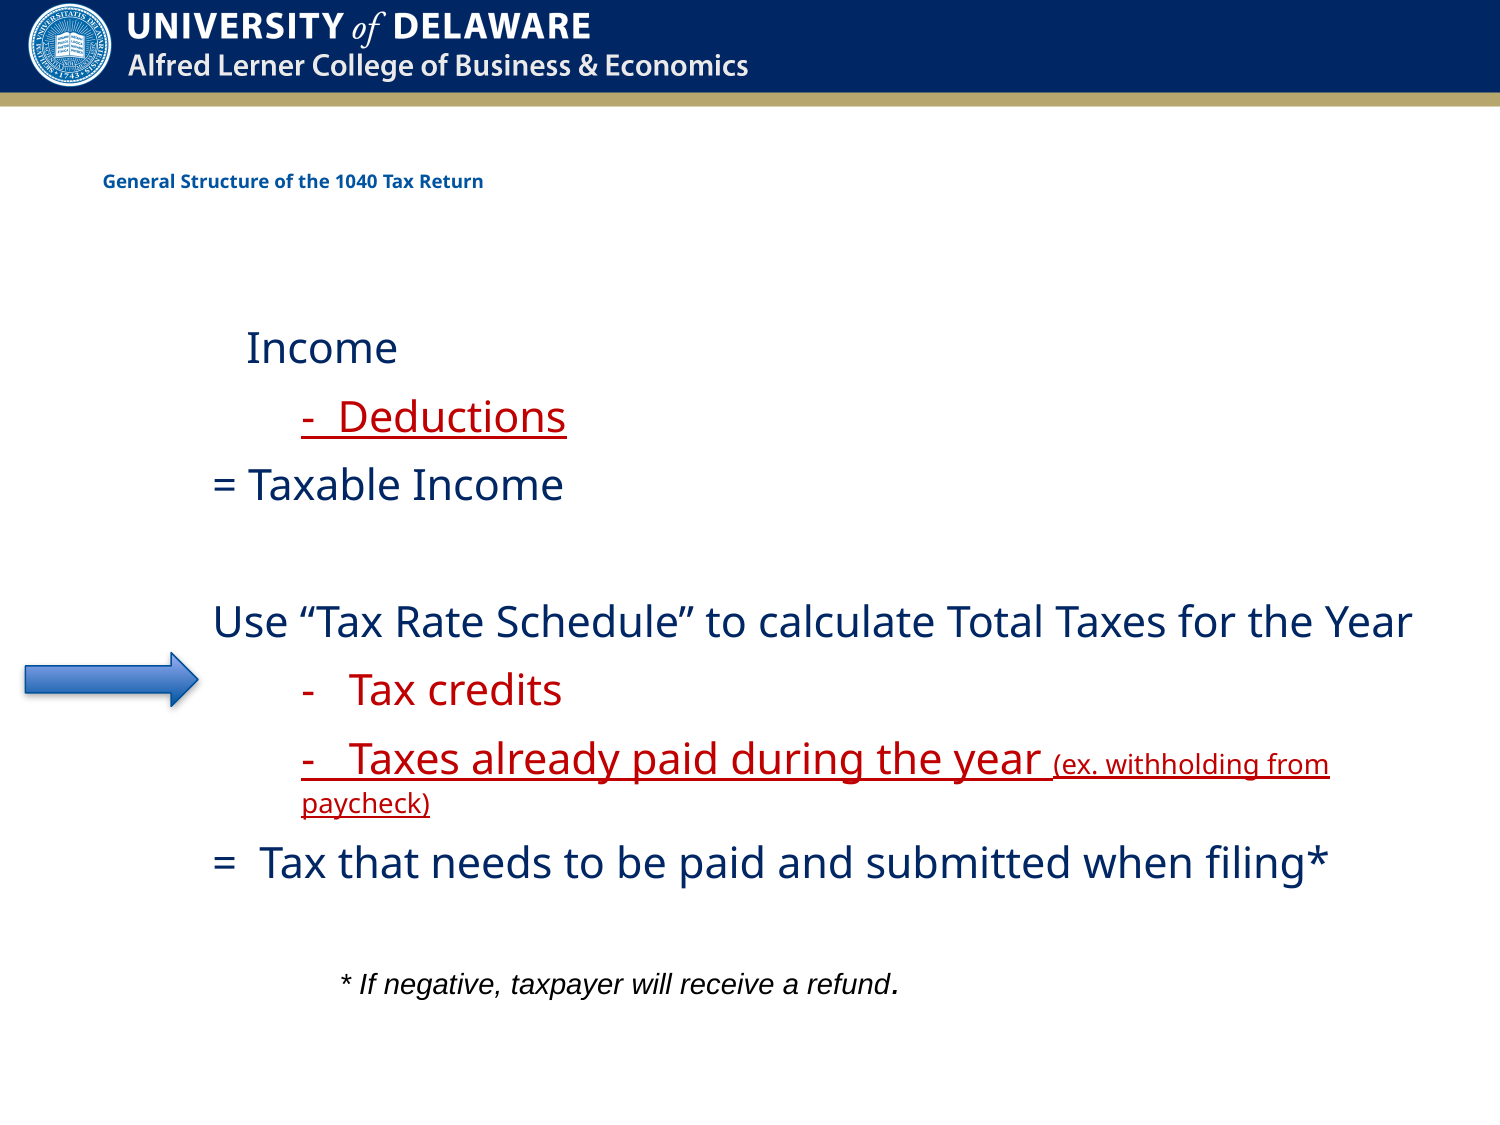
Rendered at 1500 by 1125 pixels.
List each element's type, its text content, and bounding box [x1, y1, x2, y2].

text_box * If negative, taxpayer will receive a refund. [324, 949, 1225, 1010]
title General Structure of the 1040 Tax Return [87, 137, 1500, 225]
list Income - Deductions = Taxable Income Use “Tax Rate Schedule” to calculate Total Taxes for the Year - Tax credits - Taxes already paid during the year (ex. withholding from paycheck) = Tax that needs to be paid and submitted when filing* [64, 308, 1440, 921]
picture [0, 0, 1500, 1125]
text_box [24, 651, 199, 708]
